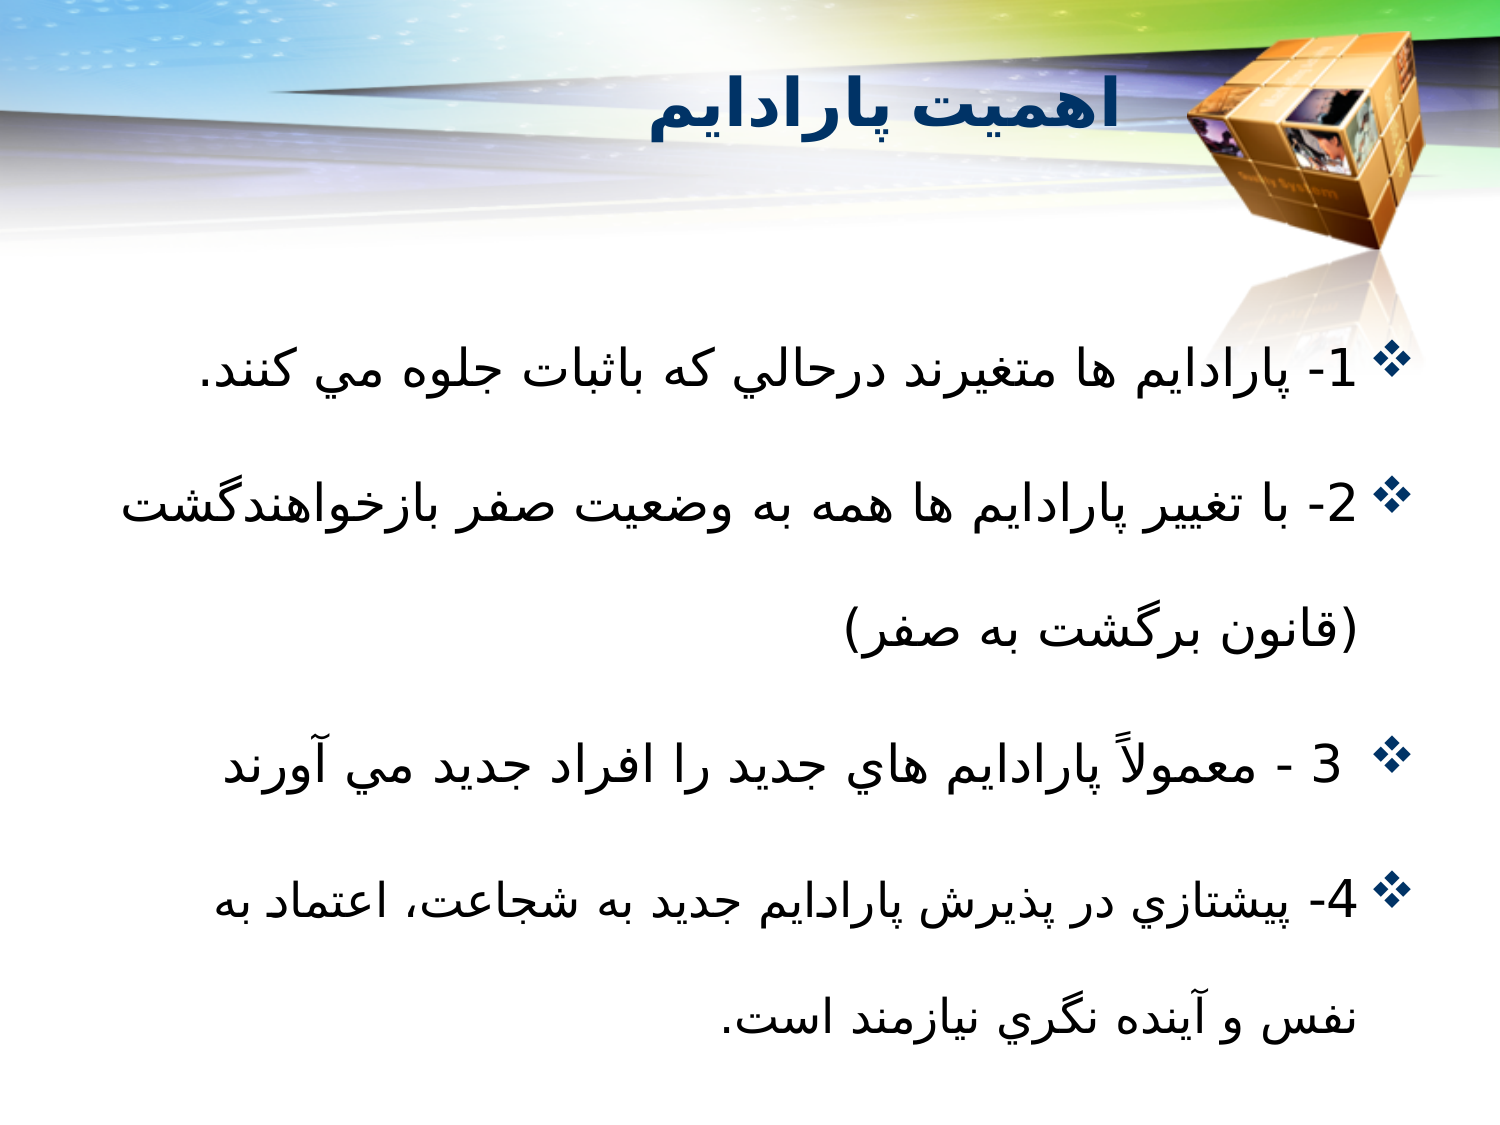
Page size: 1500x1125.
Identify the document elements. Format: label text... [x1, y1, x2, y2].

picture [0, 0, 1500, 264]
title اهمیت پارادایم [87, 99, 1138, 181]
list 1- پارادايم ها متغيرند درحالي كه باثبات جلوه مي كنند. 2- با تغيير پارادايم ها همه به وضعيت صفر بازخواهندگشت (قانون برگشت به صفر) 3 - معمولاً پارادايم هاي جديد را افراد جديد مي آورند 4- پيشتازي در پذيرش پارادايم جديد به شجاعت، اعتماد به نفس و آينده نگري نيازمند است. [87, 264, 1432, 1038]
